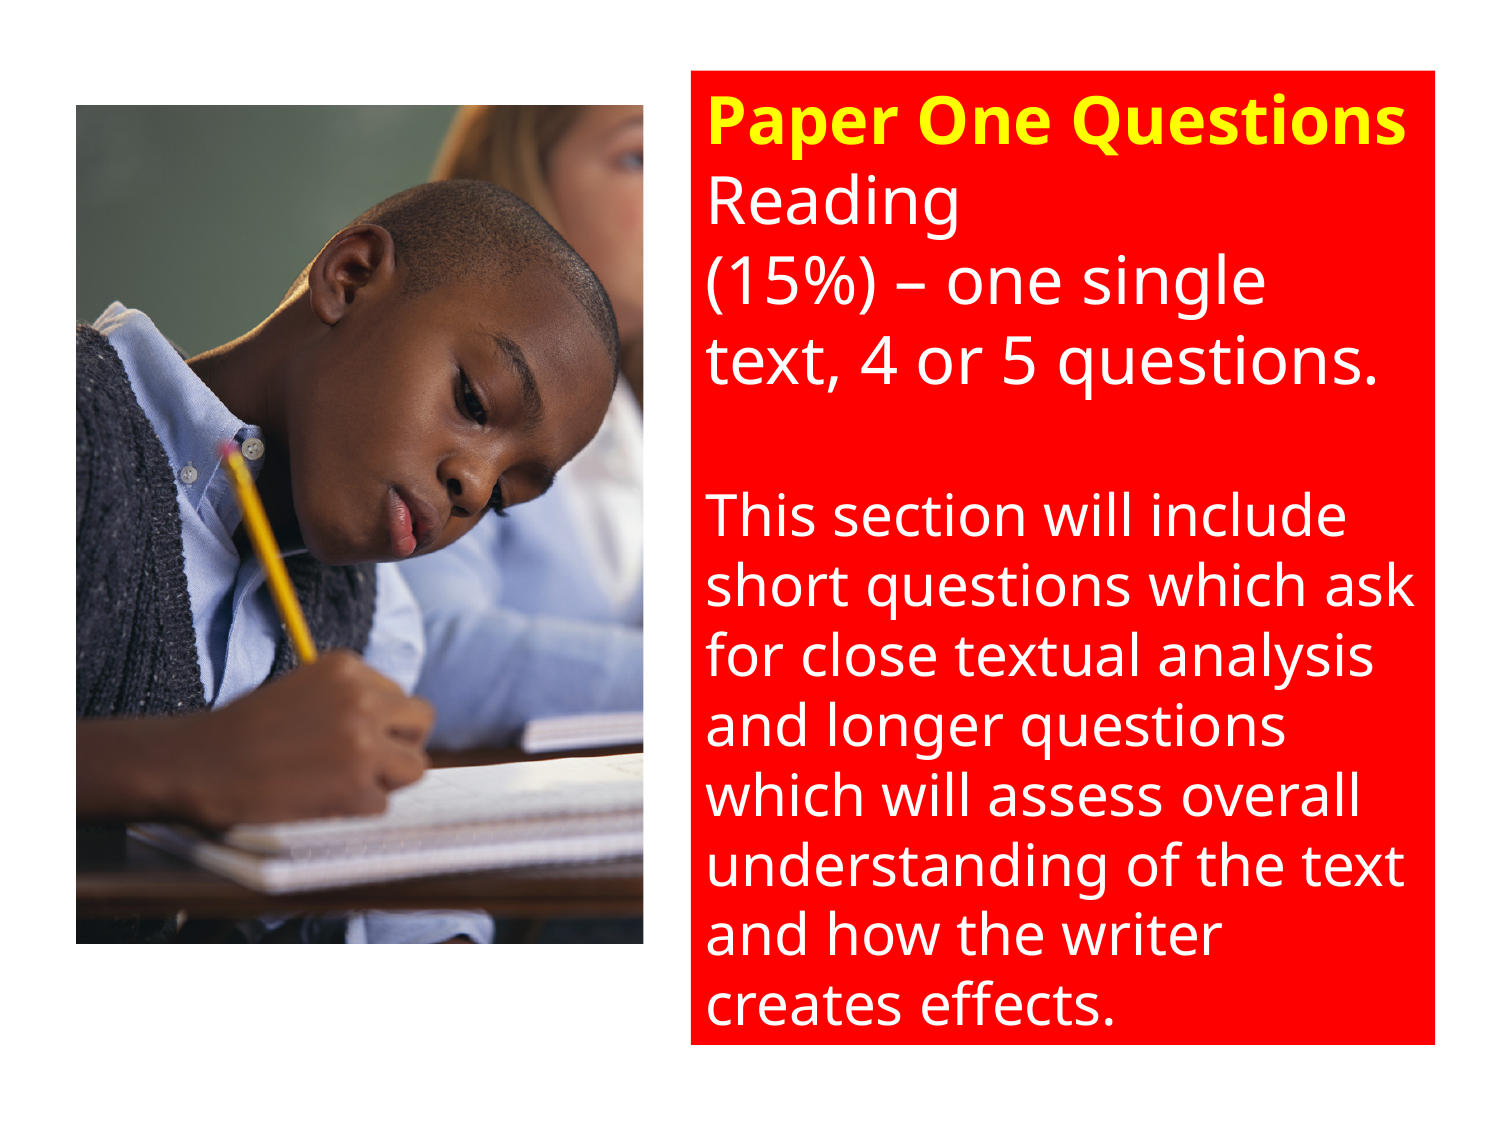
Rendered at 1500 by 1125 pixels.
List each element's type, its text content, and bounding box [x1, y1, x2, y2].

picture [29, 101, 644, 944]
text_box Paper One Questions Reading (15%) – one single text, 4 or 5 questions. This section will include short questions which ask for close textual analysis and longer questions which will assess overall understanding of the text and how the writer creates effects. [690, 70, 1436, 1045]
